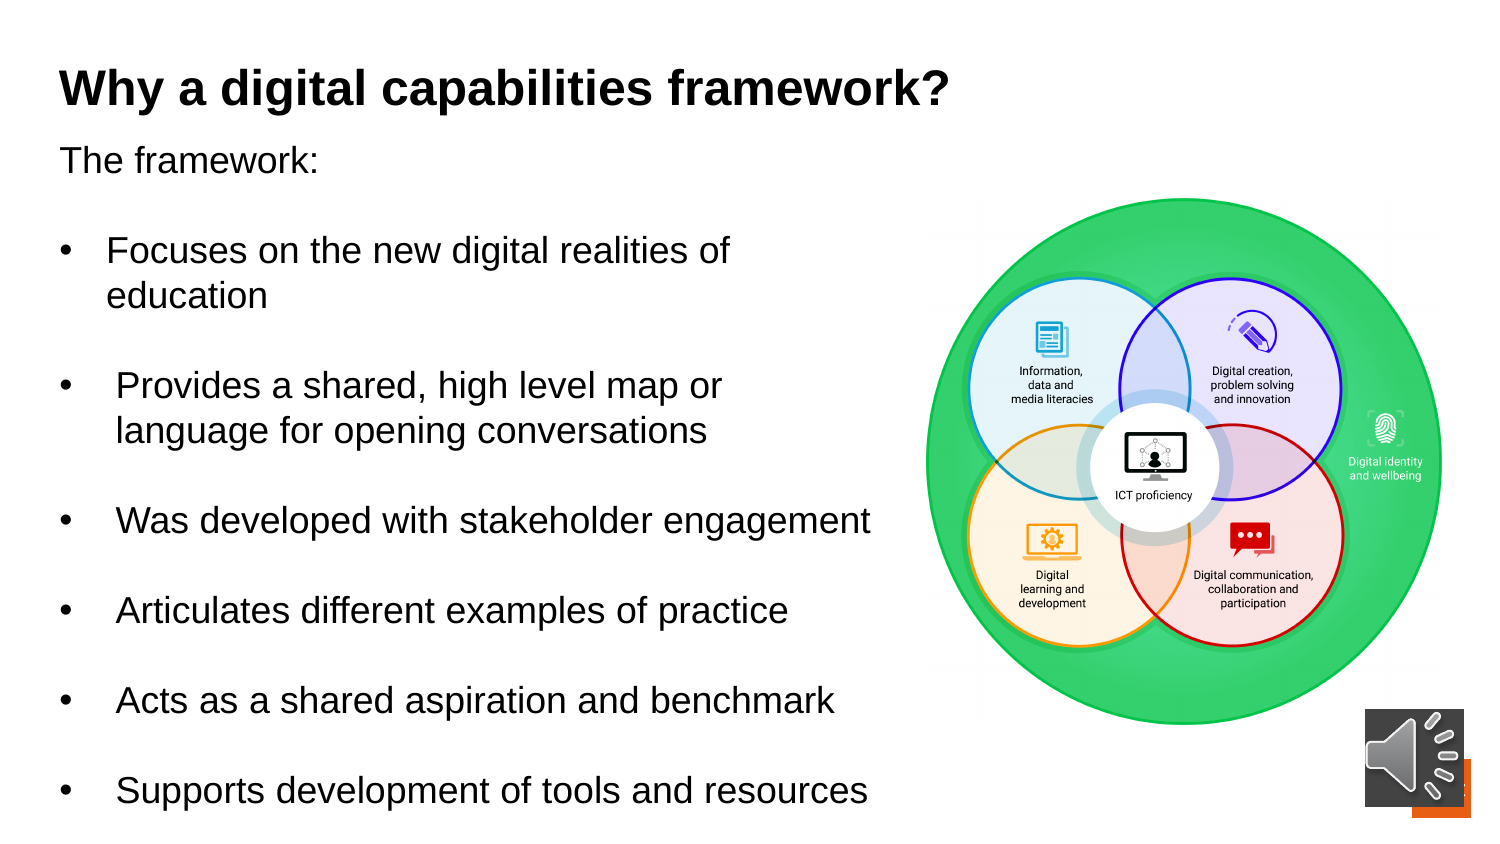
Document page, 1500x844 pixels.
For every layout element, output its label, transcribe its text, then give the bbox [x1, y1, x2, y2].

title Why a digital capabilities framework? [58, 55, 1203, 112]
text_box The framework: Focuses on the new digital realities of education Provides a shared, high level map or language for opening conversations Was developed with stakeholder engagement Articulates different examples of practice Acts as a shared aspiration and benchmark Supports development of tools and resources [44, 129, 901, 819]
picture [926, 198, 1465, 809]
